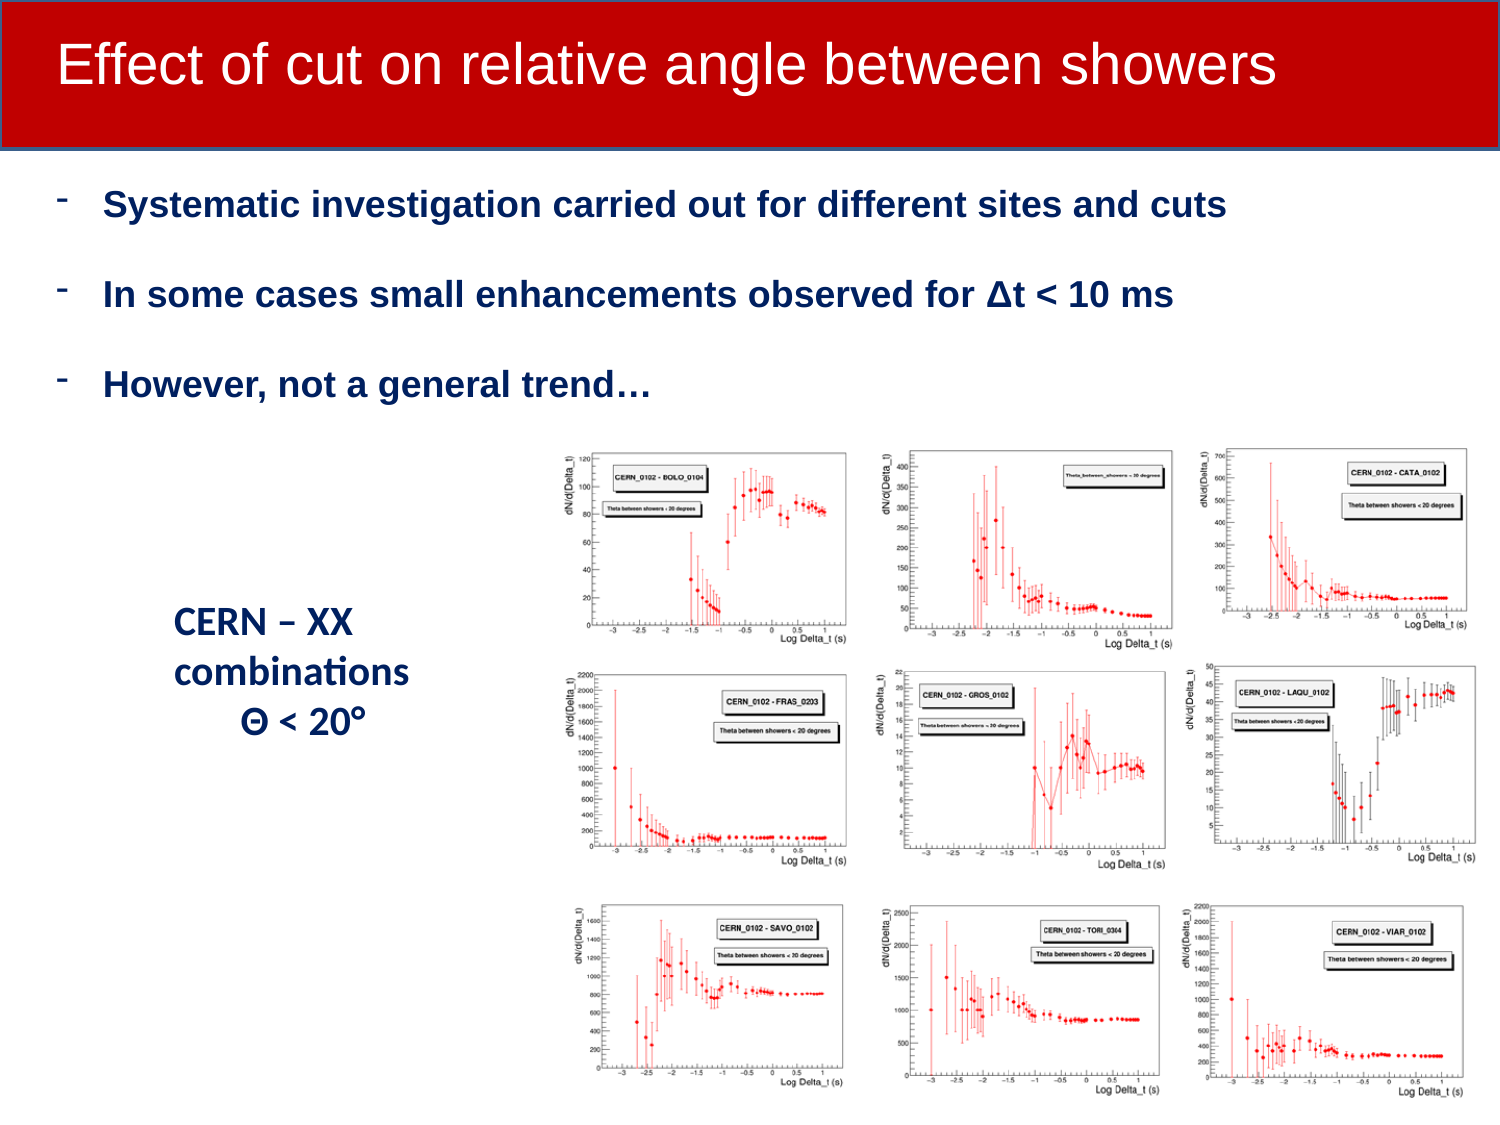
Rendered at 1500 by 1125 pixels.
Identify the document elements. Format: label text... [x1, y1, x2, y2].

picture [540, 439, 1495, 1118]
text_box CERN – XX combinations Θ < 20° [159, 586, 467, 751]
text_box Effect of cut on relative angle between showers [41, 19, 1412, 104]
text_box [0, 0, 1500, 151]
text_box Systematic investigation carried out for different sites and cuts In some cases small enhancements observed for Δt < 10 ms However, not a general trend… [41, 172, 1258, 548]
